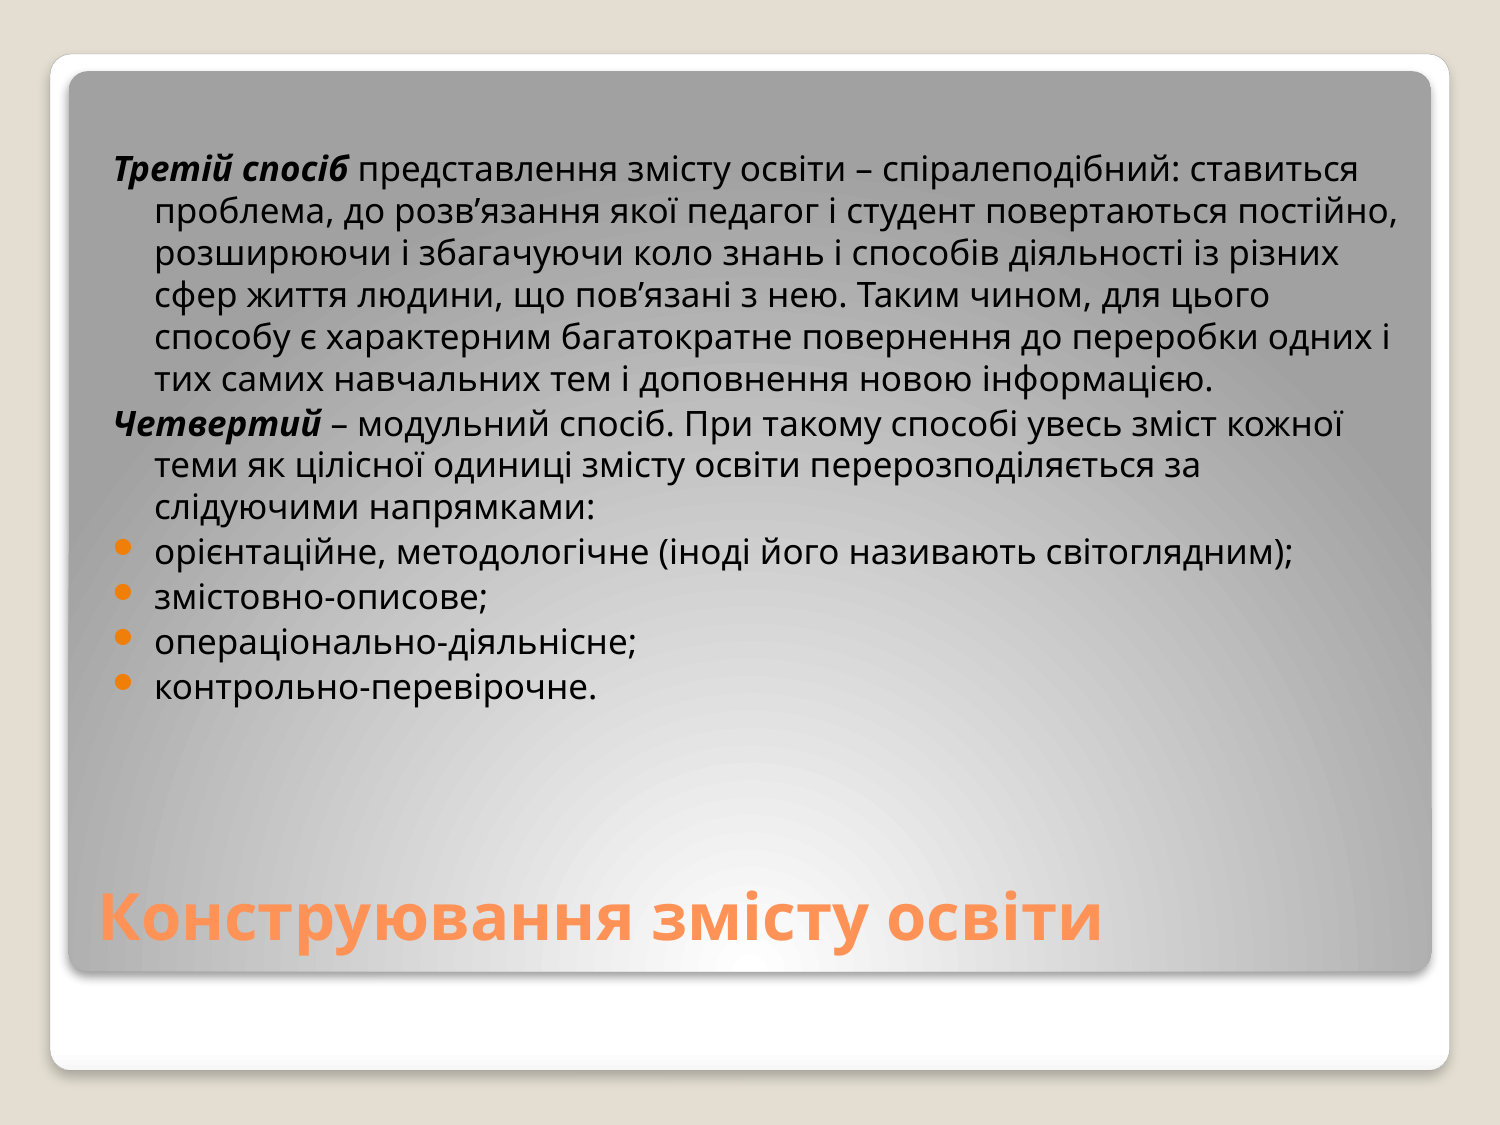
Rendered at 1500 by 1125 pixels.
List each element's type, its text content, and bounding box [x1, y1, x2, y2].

title Конструювання змісту освіти [82, 867, 1425, 961]
list Третій спосіб представлення змісту освіти – спіралеподібний: ставиться проблема, до розв’язання якої педагог і студент повертаються постійно, розширюючи і збагачуючи коло знань і способів діяльності із різних сфер життя людини, що пов’язані з нею. Таким чином, для цього способу є характерним багатократне повернення до переробки одних і тих самих навчальних тем і доповнення новою інформацією. Четвертий – модульний спосіб. При такому способі увесь зміст кожної теми як цілісної одиниці змісту освіти перерозподіляється за слідуючими напрямками: орієнтаційне, методологічне (іноді його називають світоглядним); змістовно-описове; операціонально-діяльнісне; контрольно-перевірочне. [82, 86, 1425, 774]
